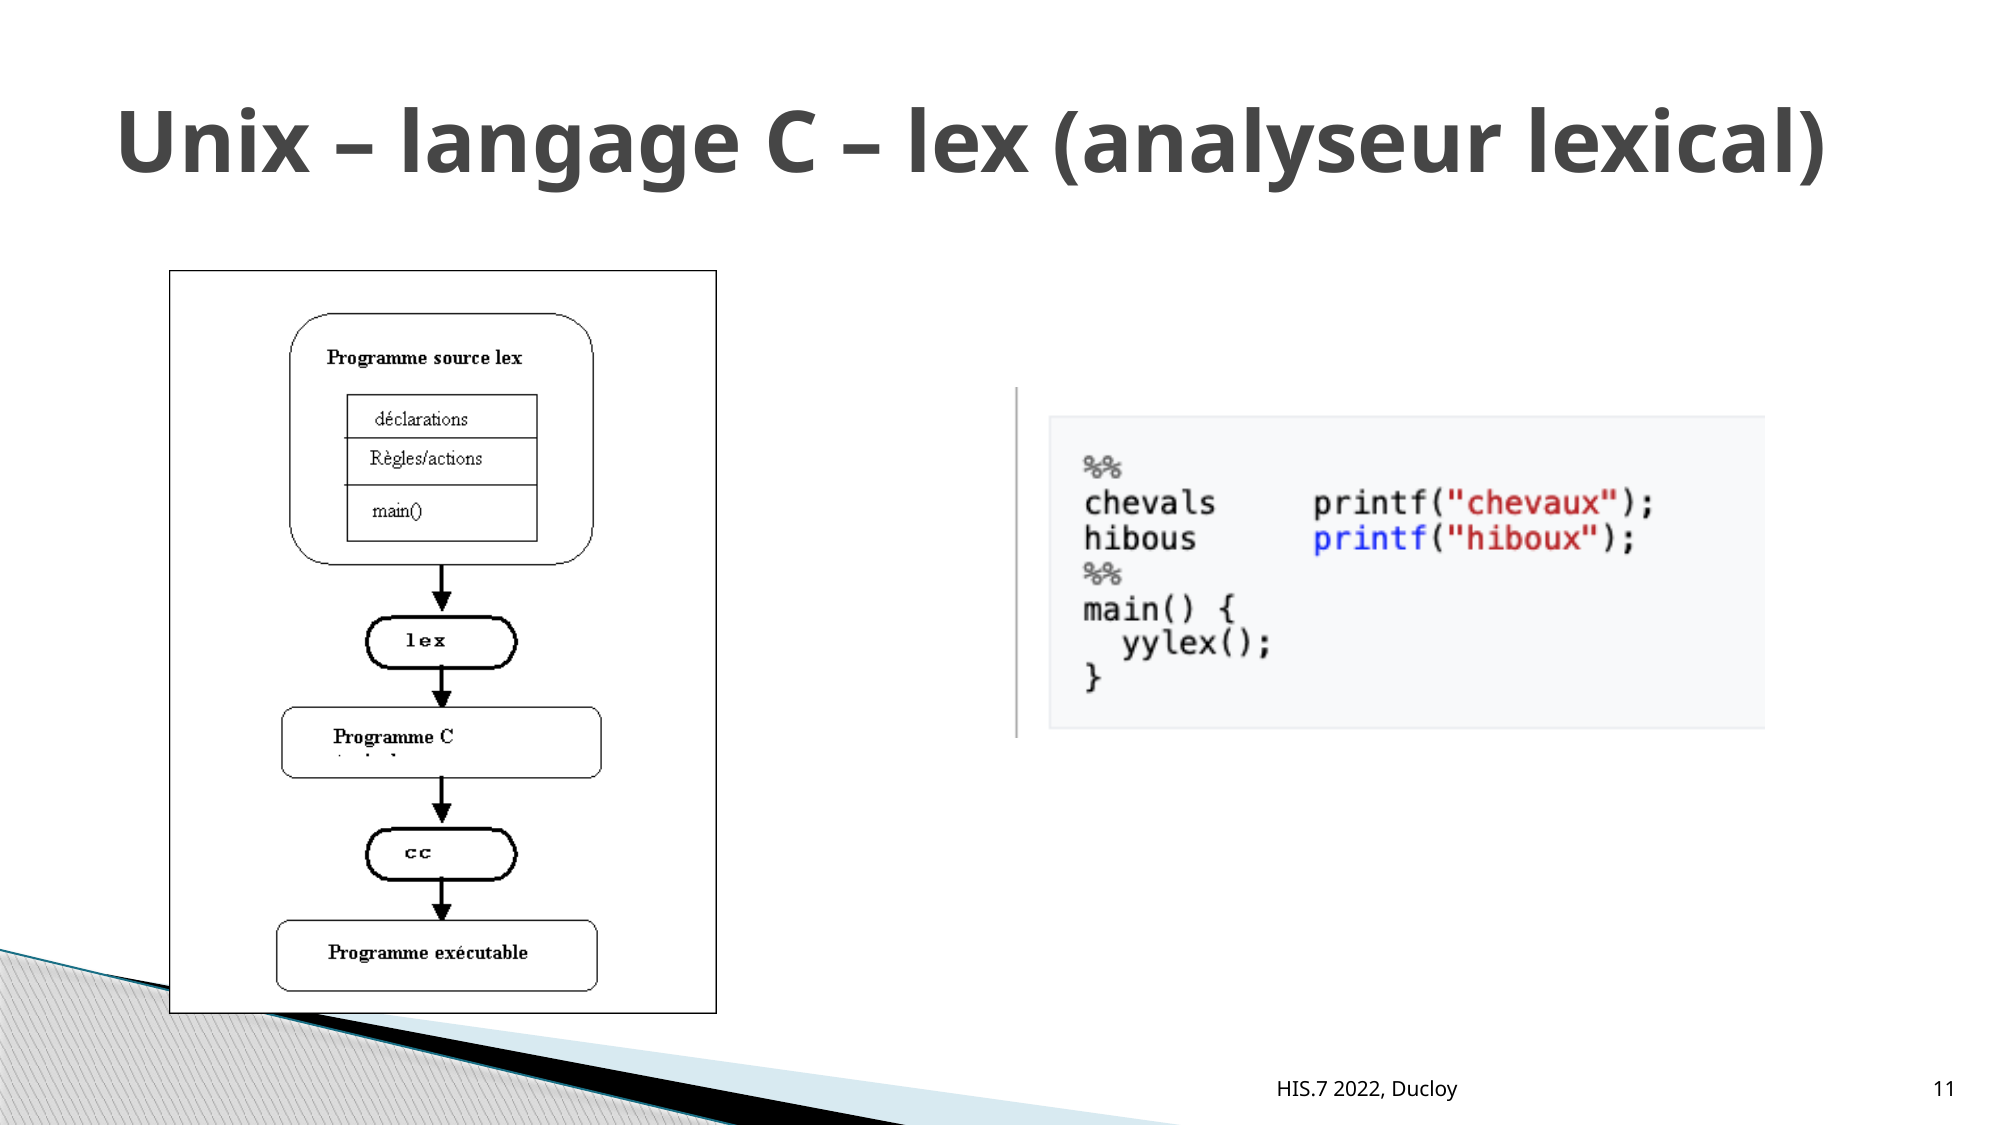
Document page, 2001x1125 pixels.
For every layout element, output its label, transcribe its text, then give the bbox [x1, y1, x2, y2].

picture [1014, 387, 1765, 738]
title Unix – langage C – lex (analyseur lexical) [99, 45, 1900, 233]
slide_number 11 [1891, 1051, 1972, 1112]
footer HIS.7 2022, Ducloy [957, 1051, 1473, 1112]
picture [169, 270, 717, 1014]
